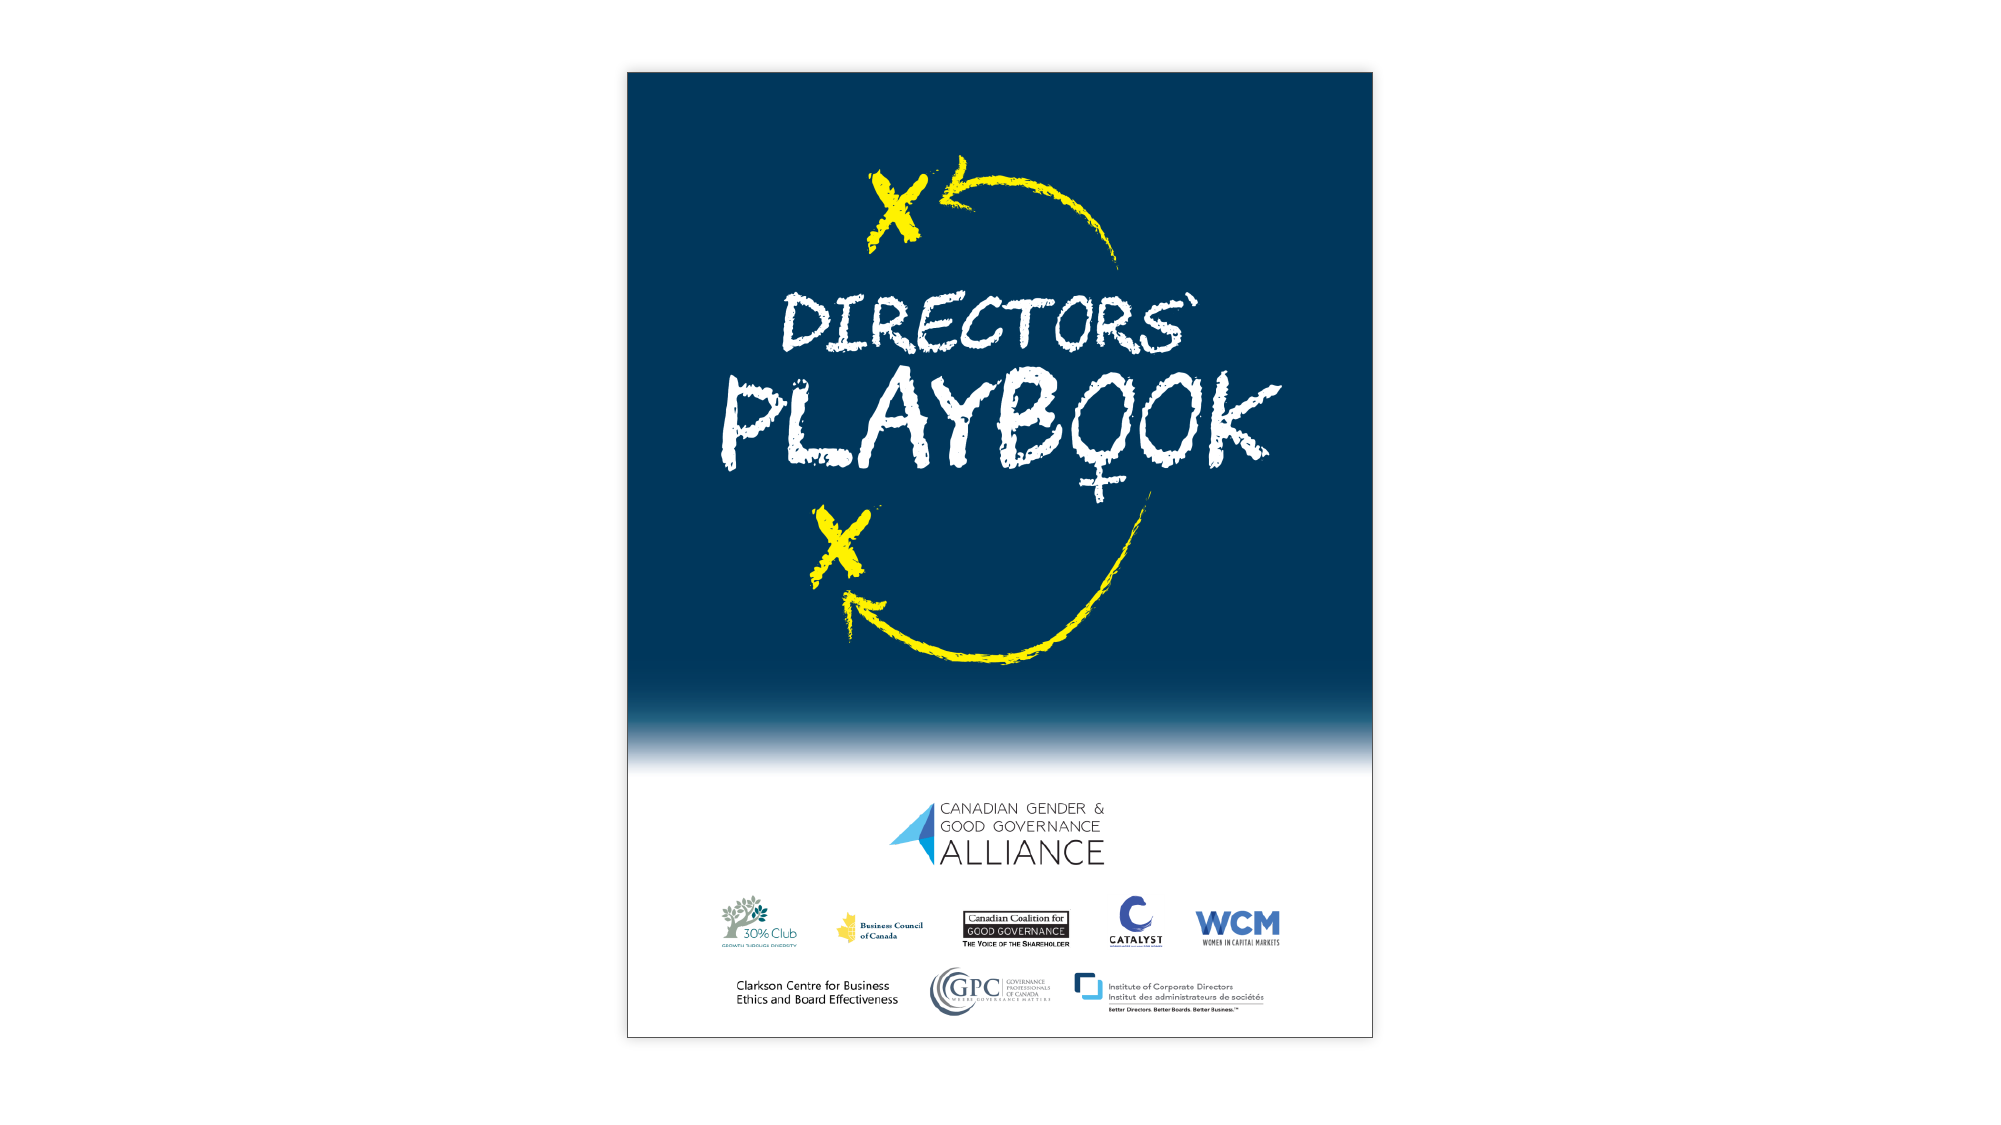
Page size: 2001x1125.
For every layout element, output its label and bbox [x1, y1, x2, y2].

picture [626, 72, 1374, 1039]
